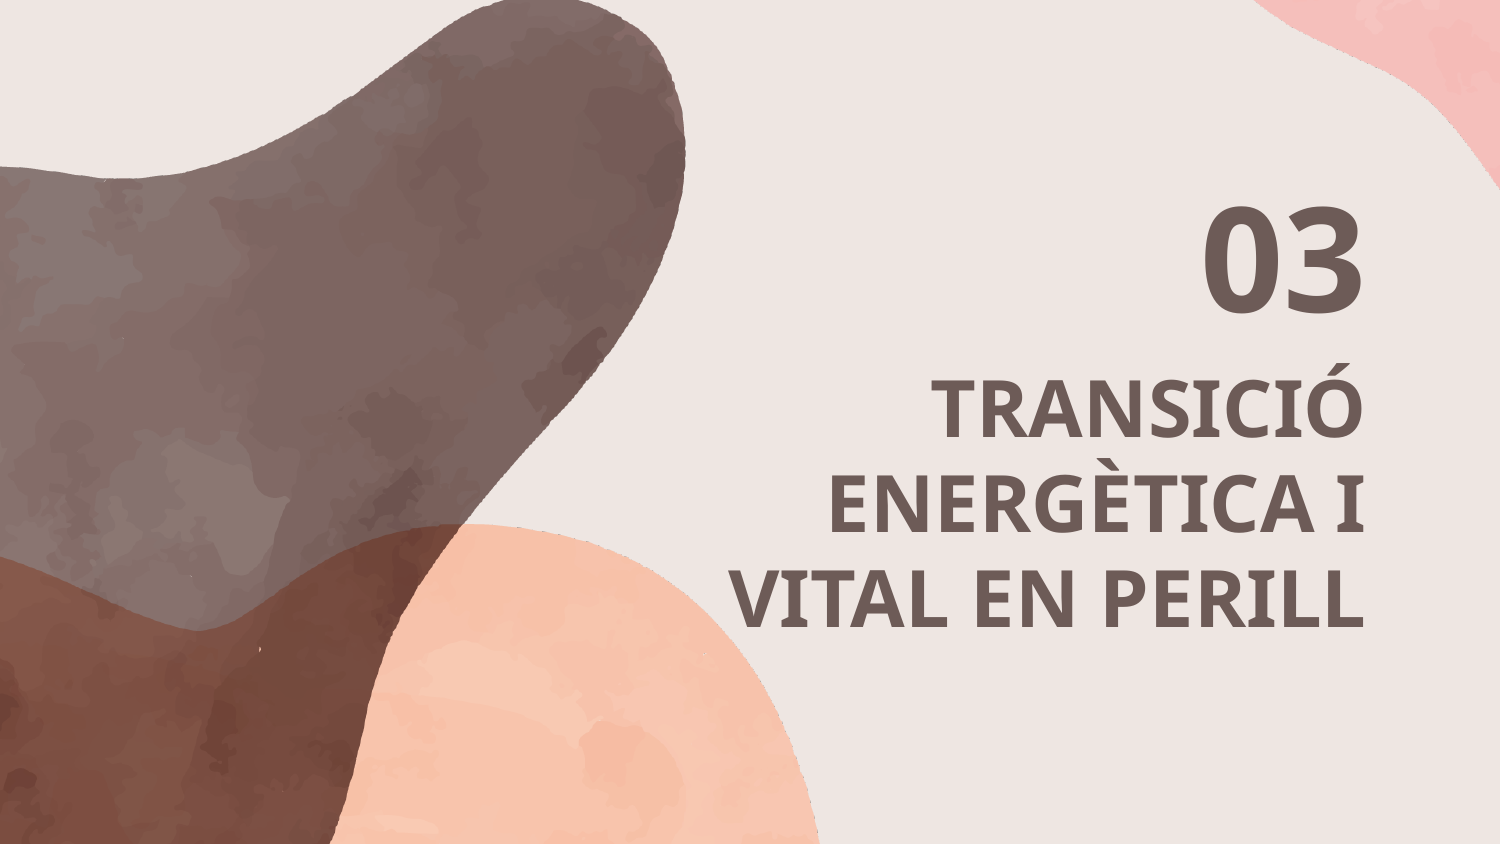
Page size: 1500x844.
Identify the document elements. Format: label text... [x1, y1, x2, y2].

picture [0, 0, 1500, 844]
title TRANSICIÓ ENERGÈTICA I VITAL EN PERILL [701, 194, 1382, 807]
title 03 [843, 149, 1382, 357]
